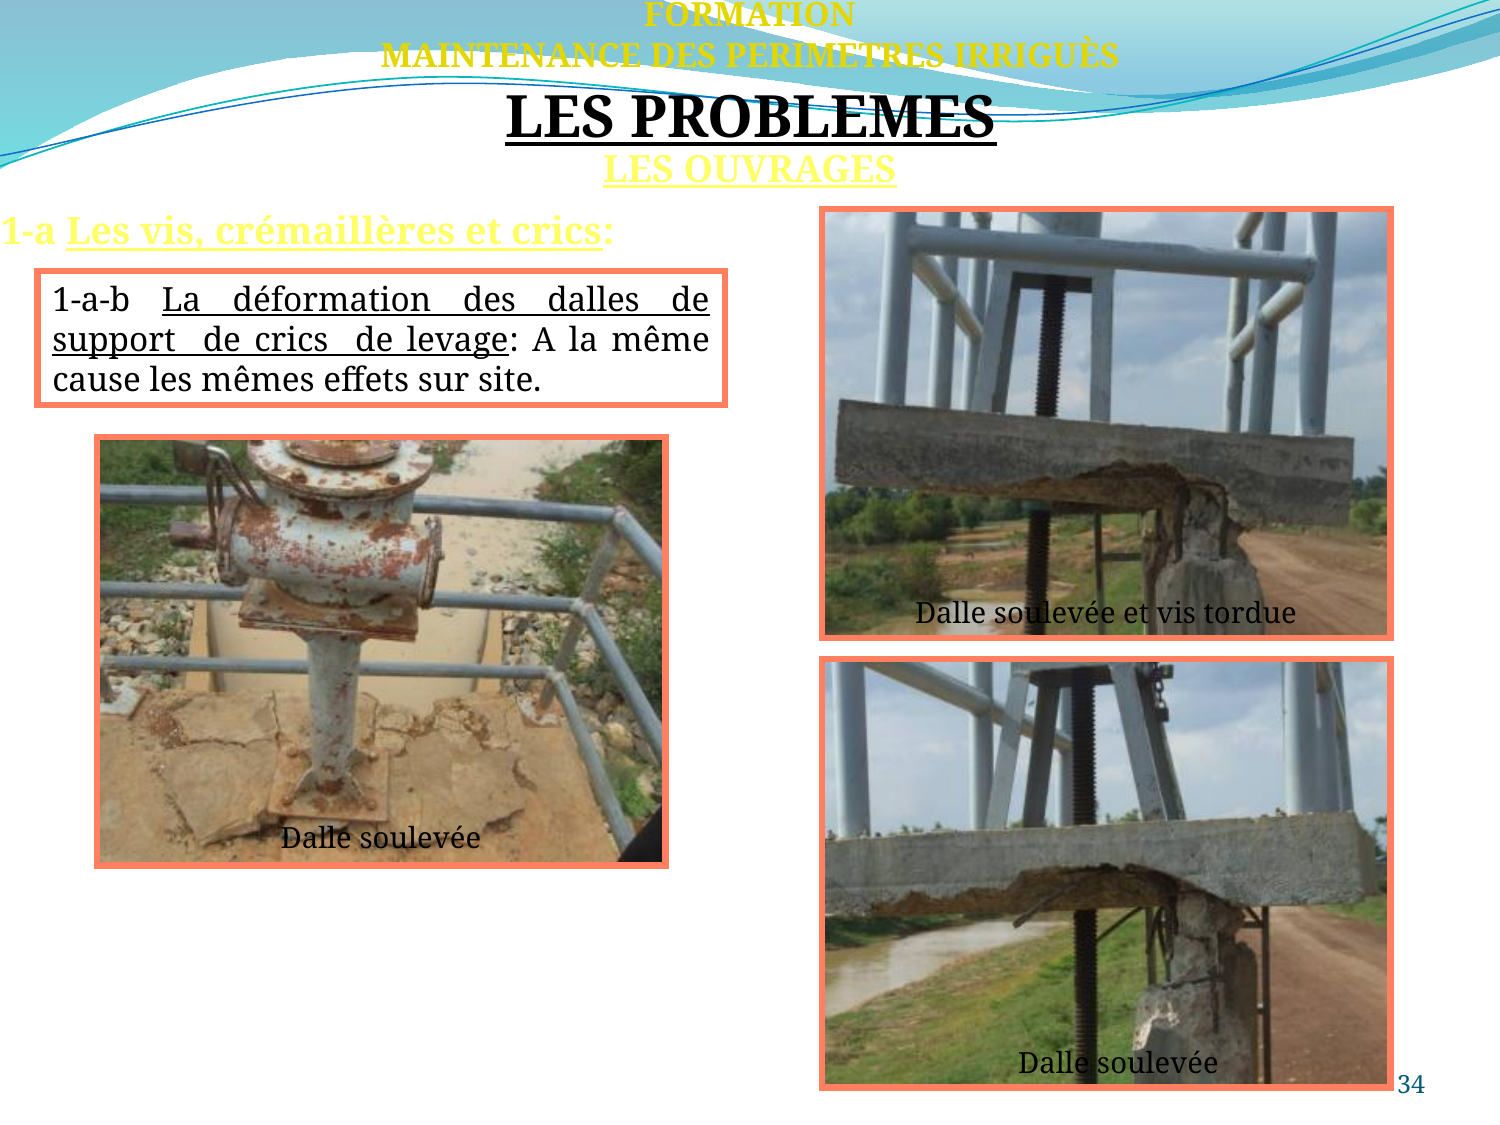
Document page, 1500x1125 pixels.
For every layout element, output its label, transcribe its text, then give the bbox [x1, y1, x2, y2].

picture [824, 212, 1388, 636]
text_box FORMATION MAINTENANCE DES PERIMETRES IRRIGUÈS [1383, 218, 1391, 641]
picture [99, 439, 663, 863]
text_box FORMATION MAINTENANCE DES PERIMETRES IRRIGUÈS [660, 446, 666, 869]
text_box LES OUVRAGES [500, 137, 1000, 198]
slide_number 56 [101, 863, 660, 868]
slide_number 56 [826, 1085, 1384, 1089]
text_box FORMATION MAINTENANCE DES PERIMETRES IRRIGUÈS [0, 0, 1500, 80]
text_box FORMATION MAINTENANCE DES PERIMETRES IRRIGUÈS [94, 444, 101, 869]
text_box LES PROBLEMES [394, 71, 1108, 157]
picture [824, 662, 1388, 1085]
text_box FORMATION MAINTENANCE DES PERIMETRES IRRIGUÈS [819, 216, 827, 641]
slide_number 34 [1299, 1042, 1425, 1103]
text_box FORMATION MAINTENANCE DES PERIMETRES IRRIGUÈS [819, 666, 827, 1091]
text_box 1-a Les vis, crémaillères et crics: [0, 199, 630, 260]
text_box FORMATION MAINTENANCE DES PERIMETRES IRRIGUÈS [1383, 668, 1391, 1091]
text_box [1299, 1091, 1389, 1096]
text_box 1-a-b La déformation des dalles de support de crics de levage: A la même cause les mêmes effets sur site. [37, 270, 725, 406]
